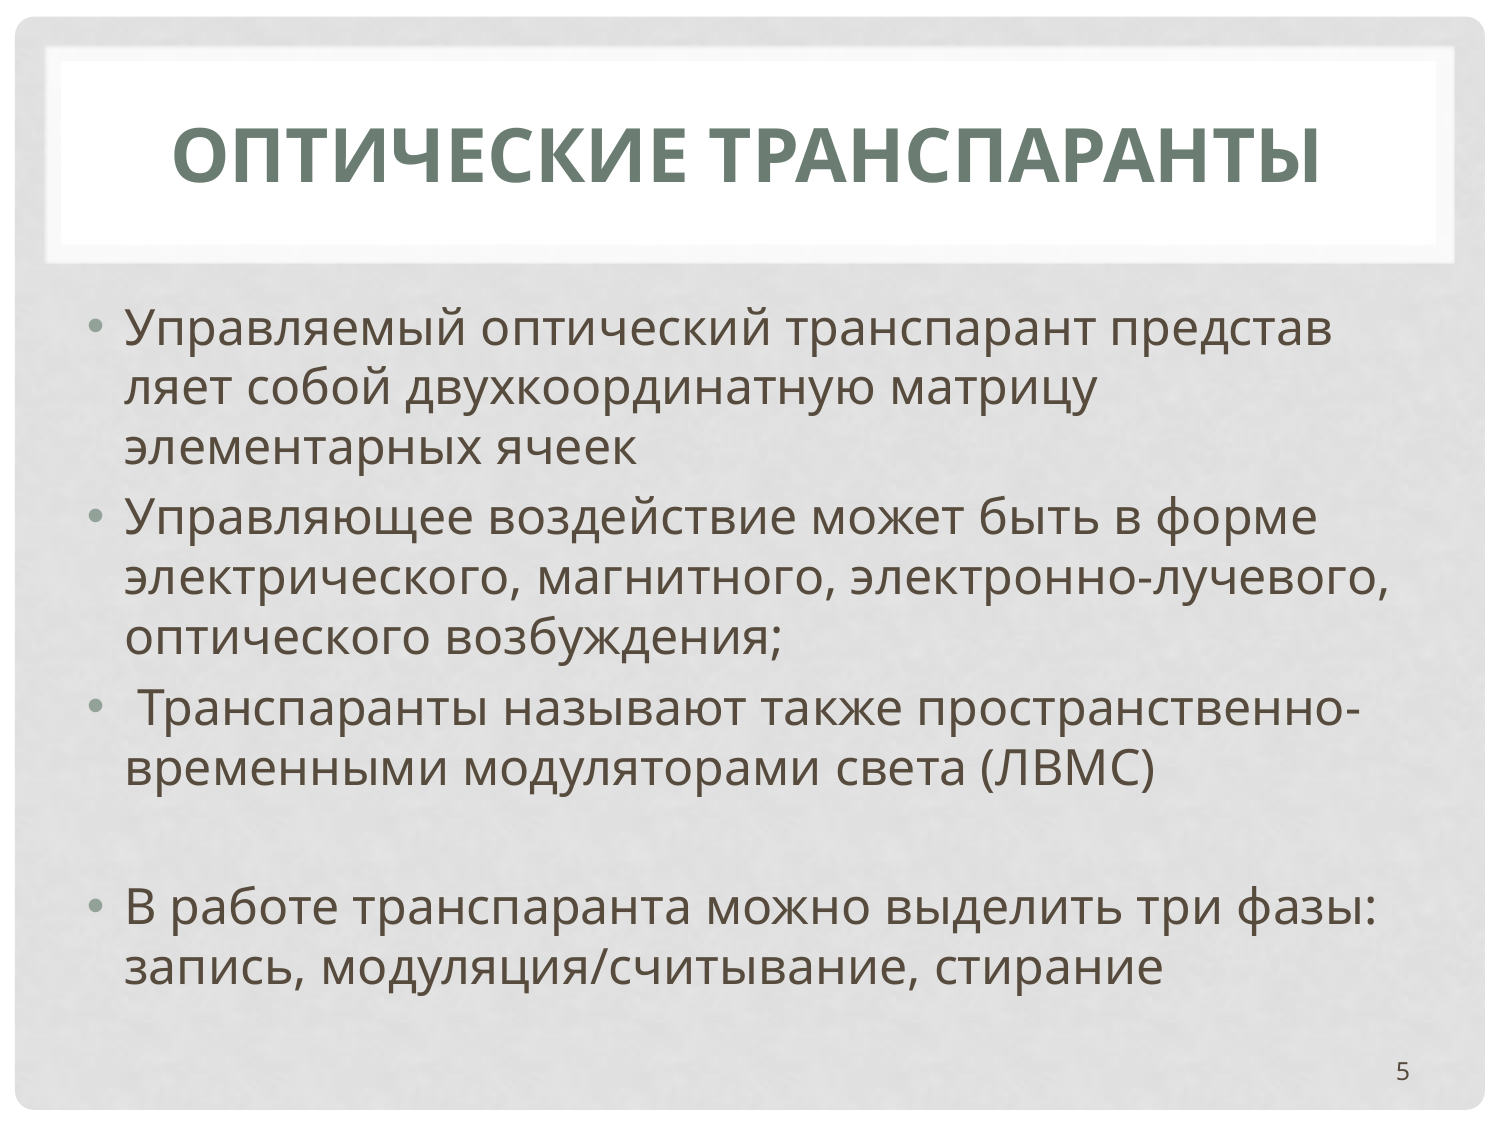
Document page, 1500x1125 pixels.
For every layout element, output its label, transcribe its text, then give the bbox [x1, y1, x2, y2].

title Оптические транспаранты [69, 66, 1425, 238]
slide_number 5 [1074, 1042, 1425, 1103]
list Управляемый оптический транспарант представ­ляет собой двухкоординатную матрицу элементарных ячеек Управляющее воздействие может быть в форме электрического, магнитного, электронно-лучевого, оптического возбуждения; Транспаранты называют также пространственно-временными модуляторами света (ЛВМС) В работе транспаранта можно выделить три фазы: запись, модуляция/счи­тывание, стирание [53, 287, 1436, 1047]
